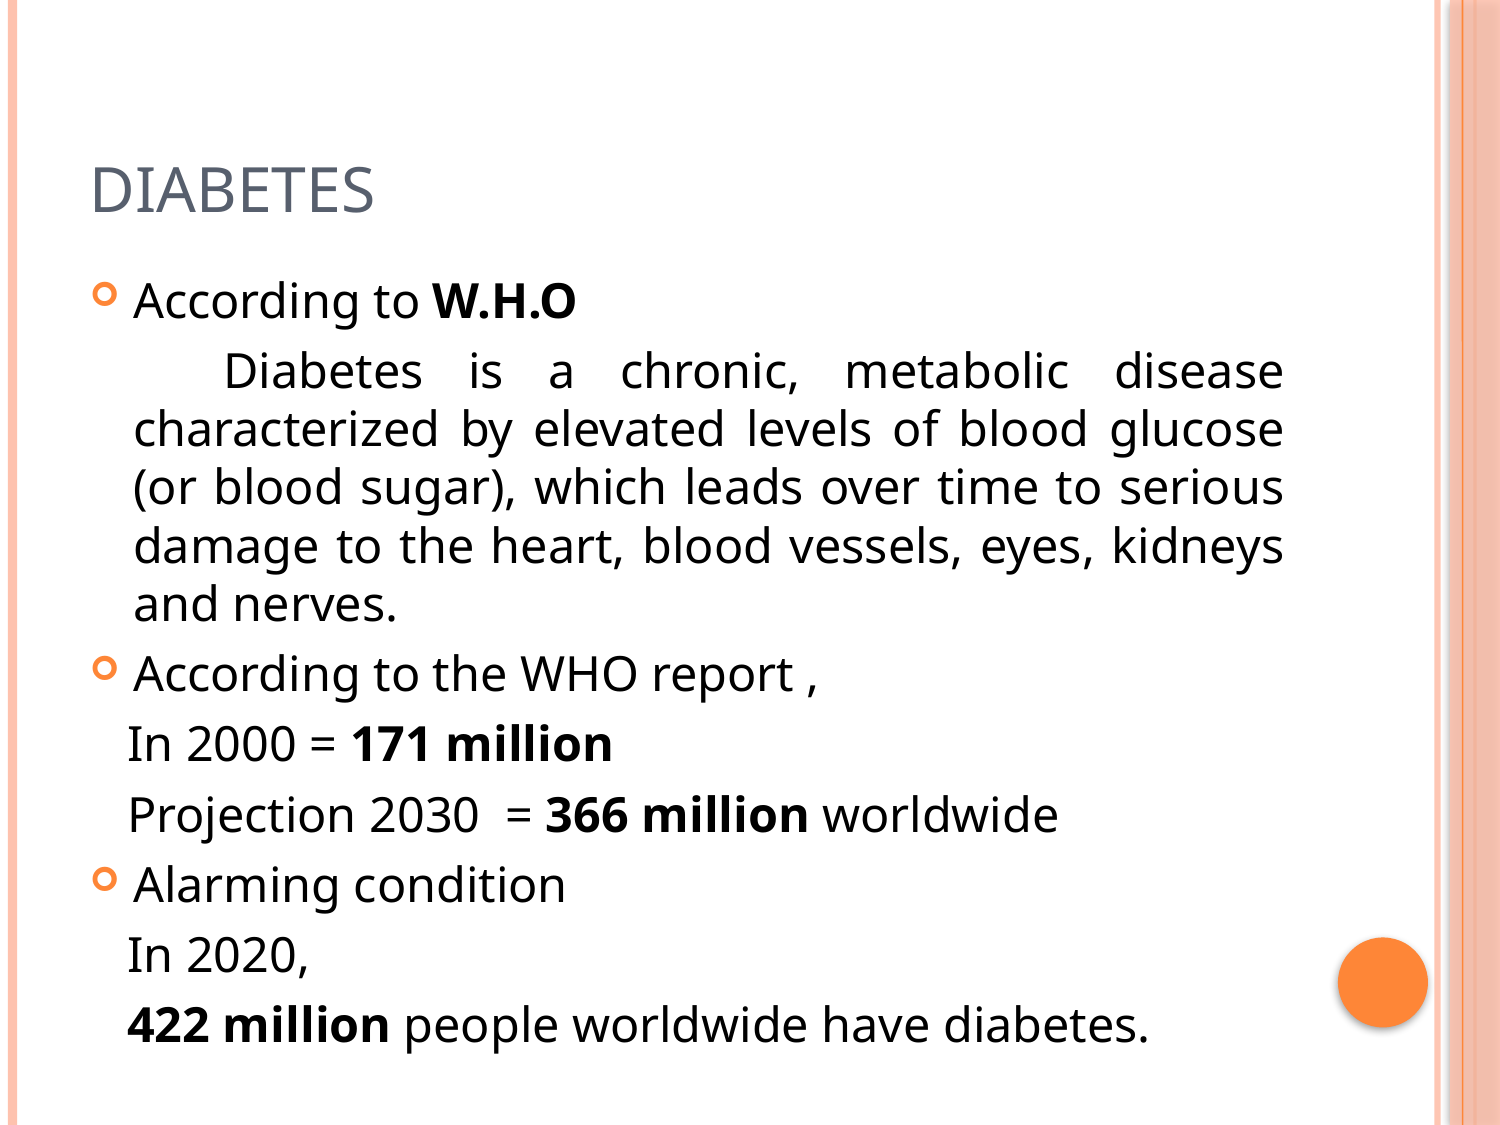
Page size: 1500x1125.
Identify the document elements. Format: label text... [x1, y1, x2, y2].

title Diabetes [75, 45, 1300, 233]
list According to W.H.O Diabetes is a chronic, metabolic disease characterized by elevated levels of blood glucose (or blood sugar), which leads over time to serious damage to the heart, blood vessels, eyes, kidneys and nerves. According to the WHO report , In 2000 = 171 million Projection 2030 = 366 million worldwide Alarming condition In 2020, 422 million people worldwide have diabetes. [75, 262, 1300, 1062]
